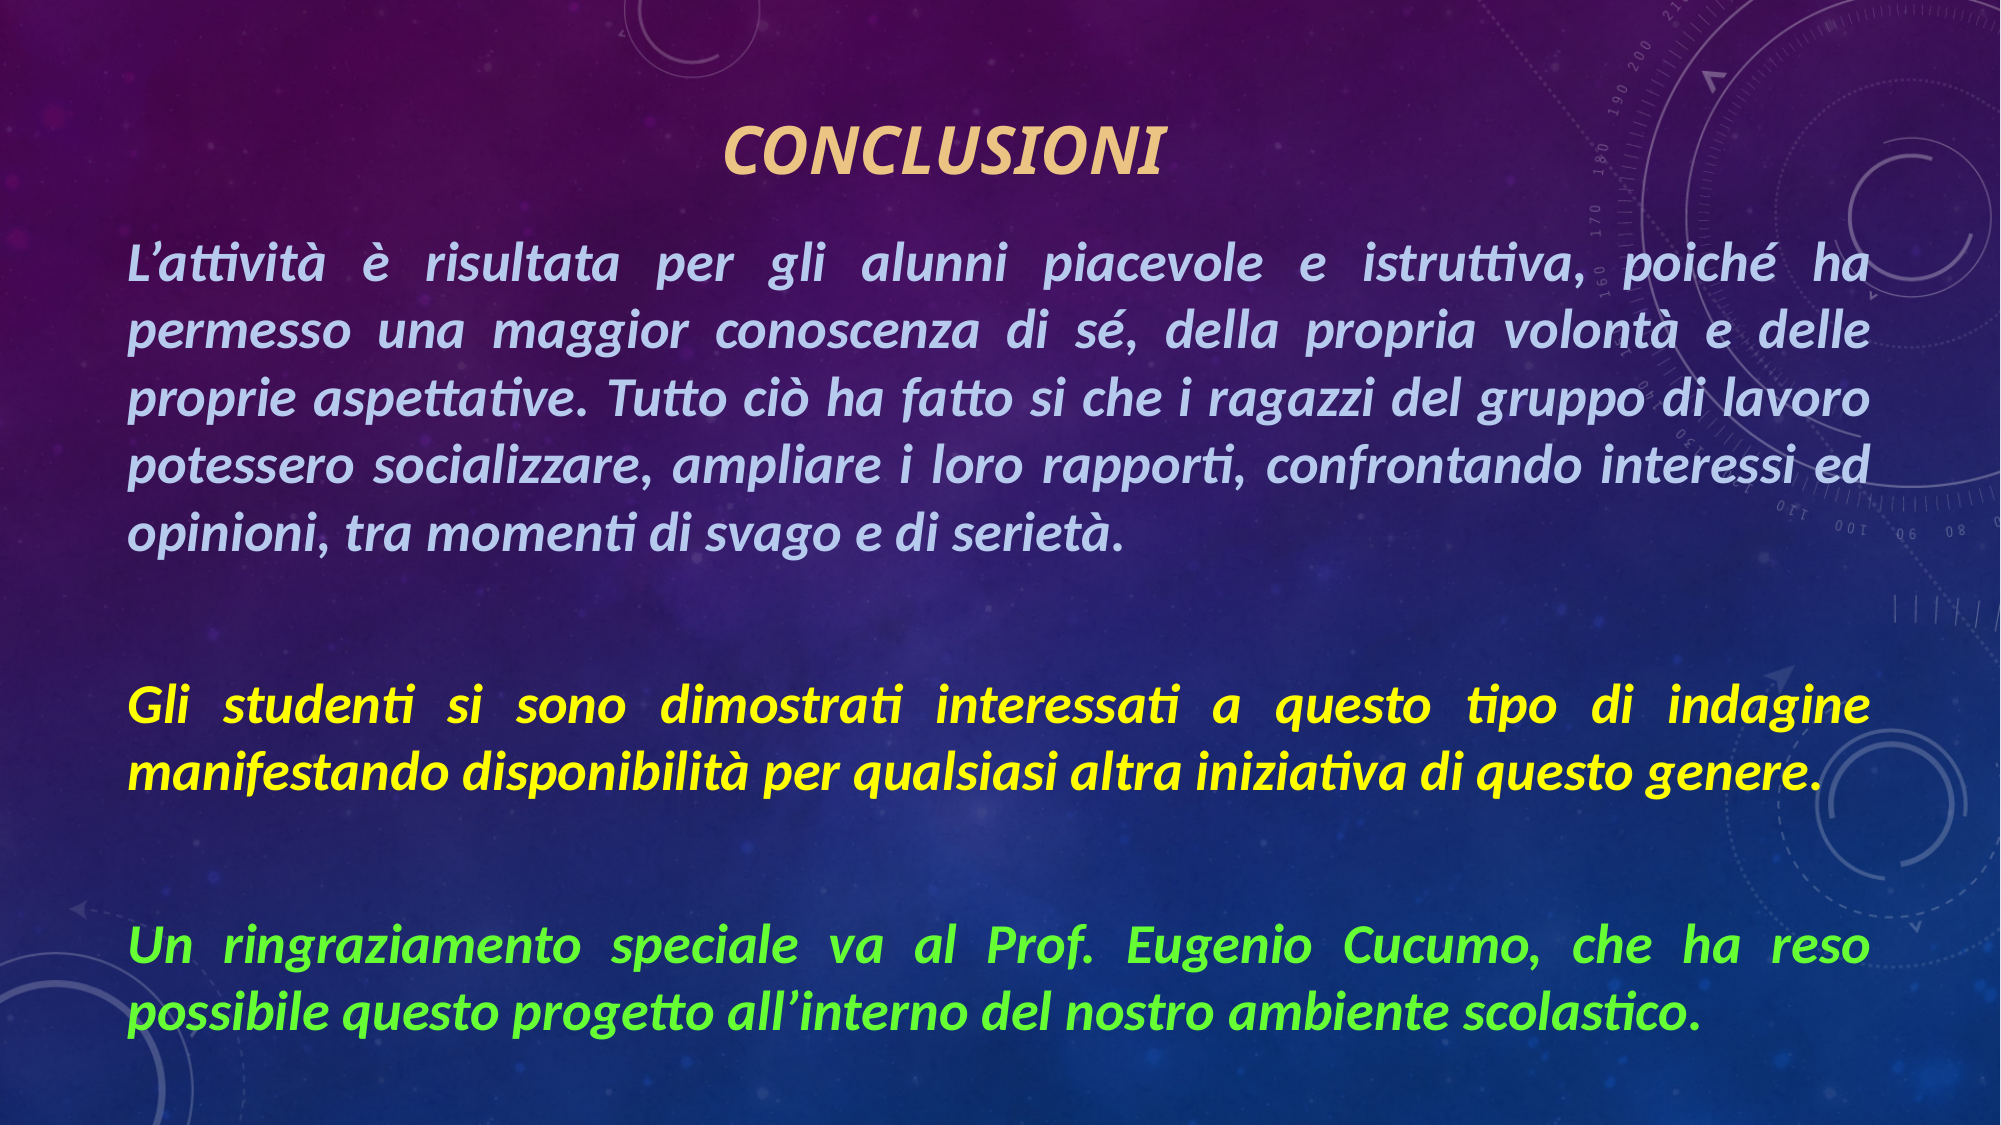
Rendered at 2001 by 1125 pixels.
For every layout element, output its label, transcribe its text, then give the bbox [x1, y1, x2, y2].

picture [0, 0, 2001, 1125]
list L’attività è risultata per gli alunni piacevole e istruttiva, poiché ha permesso una maggior conoscenza di sé, della propria volontà e delle proprie aspettative. Tutto ciò ha fatto si che i ragazzi del gruppo di lavoro potessero socializzare, ampliare i loro rapporti, confrontando interessi ed opinioni, tra momenti di svago e di serietà. Gli studenti si sono dimostrati interessati a questo tipo di indagine manifestando disponibilità per qualsiasi altra iniziativa di questo genere. Un ringraziamento speciale va al Prof. Eugenio Cucumo, che ha reso possibile questo progetto all’interno del nostro ambiente scolastico. [112, 217, 1888, 1061]
title CONCLUSIONI [112, 99, 1775, 217]
